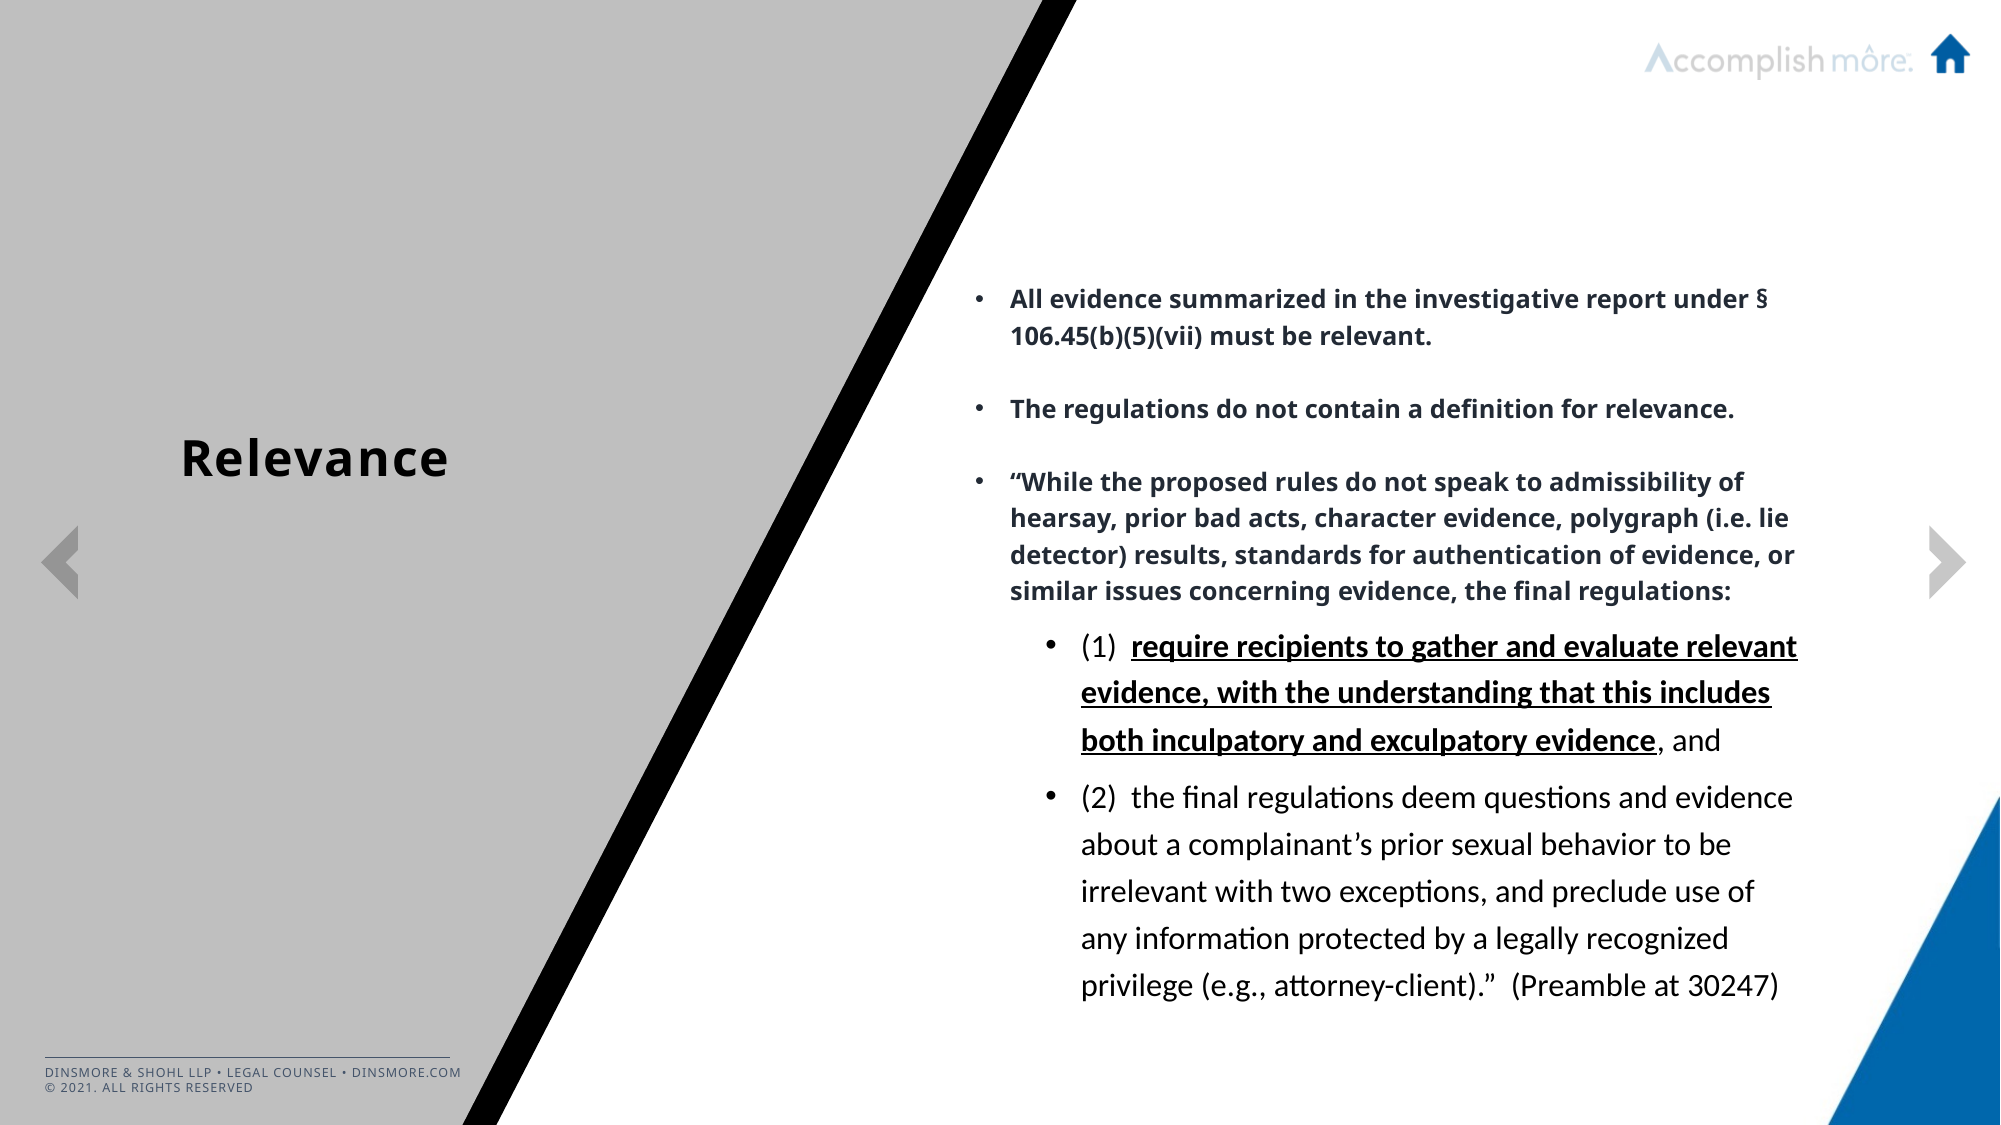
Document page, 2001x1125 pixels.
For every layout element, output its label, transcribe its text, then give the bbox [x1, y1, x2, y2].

list All evidence summarized in the investigative report under § 106.45(b)(5)(vii) must be relevant. The regulations do not contain a definition for relevance. “While the proposed rules do not speak to admissibility of hearsay, prior bad acts, character evidence, polygraph (i.e. lie detector) results, standards for authentication of evidence, or similar issues concerning evidence, the final regulations: (1) require recipients to gather and evaluate relevant evidence, with the understanding that this includes both inculpatory and exculpatory evidence, and (2) the final regulations deem questions and evidence about a complainant’s prior sexual behavior to be irrelevant with two exceptions, and preclude use of any information protected by a legally recognized privilege (e.g., attorney-client).” (Preamble at 30247) [960, 270, 1815, 1050]
title Relevance [165, 299, 840, 495]
picture [1670, 0, 2000, 1125]
